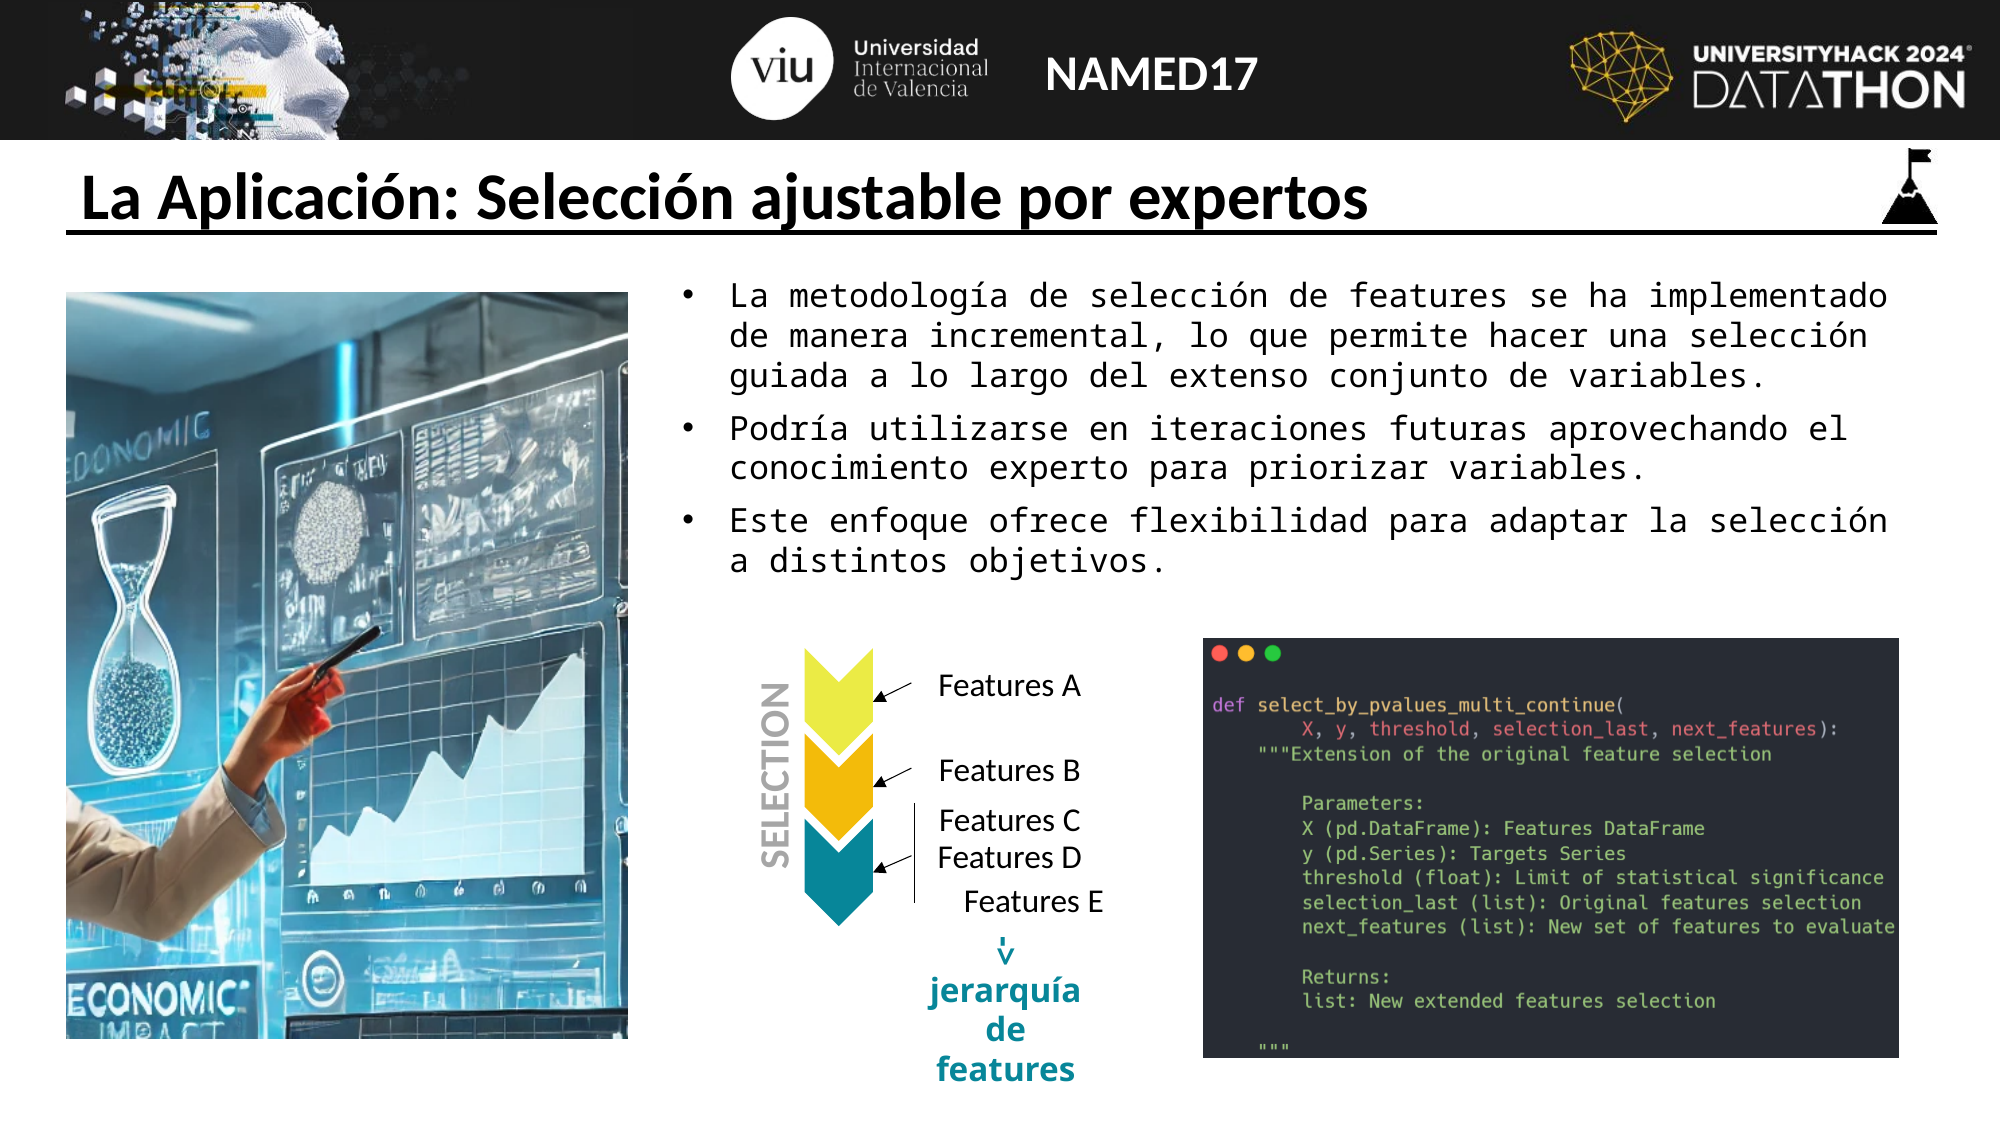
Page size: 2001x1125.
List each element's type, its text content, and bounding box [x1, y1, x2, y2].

text_box Features D [915, 843, 1110, 889]
picture [0, 0, 2000, 140]
text_box La metodología de selección de features se ha implementado de manera incremental, lo que permite hacer una selección guiada a lo largo del extenso conjunto de variables. Podría utilizarse en iteraciones futuras aprovechando el conocimiento experto para priorizar variables. Este enfoque ofrece flexibilidad para adaptar la selección a distintos objetivos. [667, 267, 1924, 587]
text_box Features A [910, 662, 1110, 704]
text_box [805, 730, 874, 843]
text_box -> [979, 921, 1035, 990]
text_box Features B [910, 751, 1110, 786]
text_box La Aplicación: Selección ajustable por expertos [66, 145, 1938, 232]
picture [1203, 637, 1899, 1058]
text_box jerarquía de features [900, 961, 1111, 1096]
text_box La Aplicación: Selección ajustable por expertos [66, 233, 1938, 241]
text_box Features E [928, 871, 1140, 928]
text_box [803, 645, 874, 757]
picture [65, 292, 628, 1039]
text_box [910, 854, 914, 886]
text_box SELECTION [739, 648, 805, 885]
picture [1881, 148, 1938, 224]
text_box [724, 17, 1275, 125]
text_box [803, 816, 874, 928]
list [0, 2, 550, 140]
text_box Features C [910, 785, 1110, 852]
